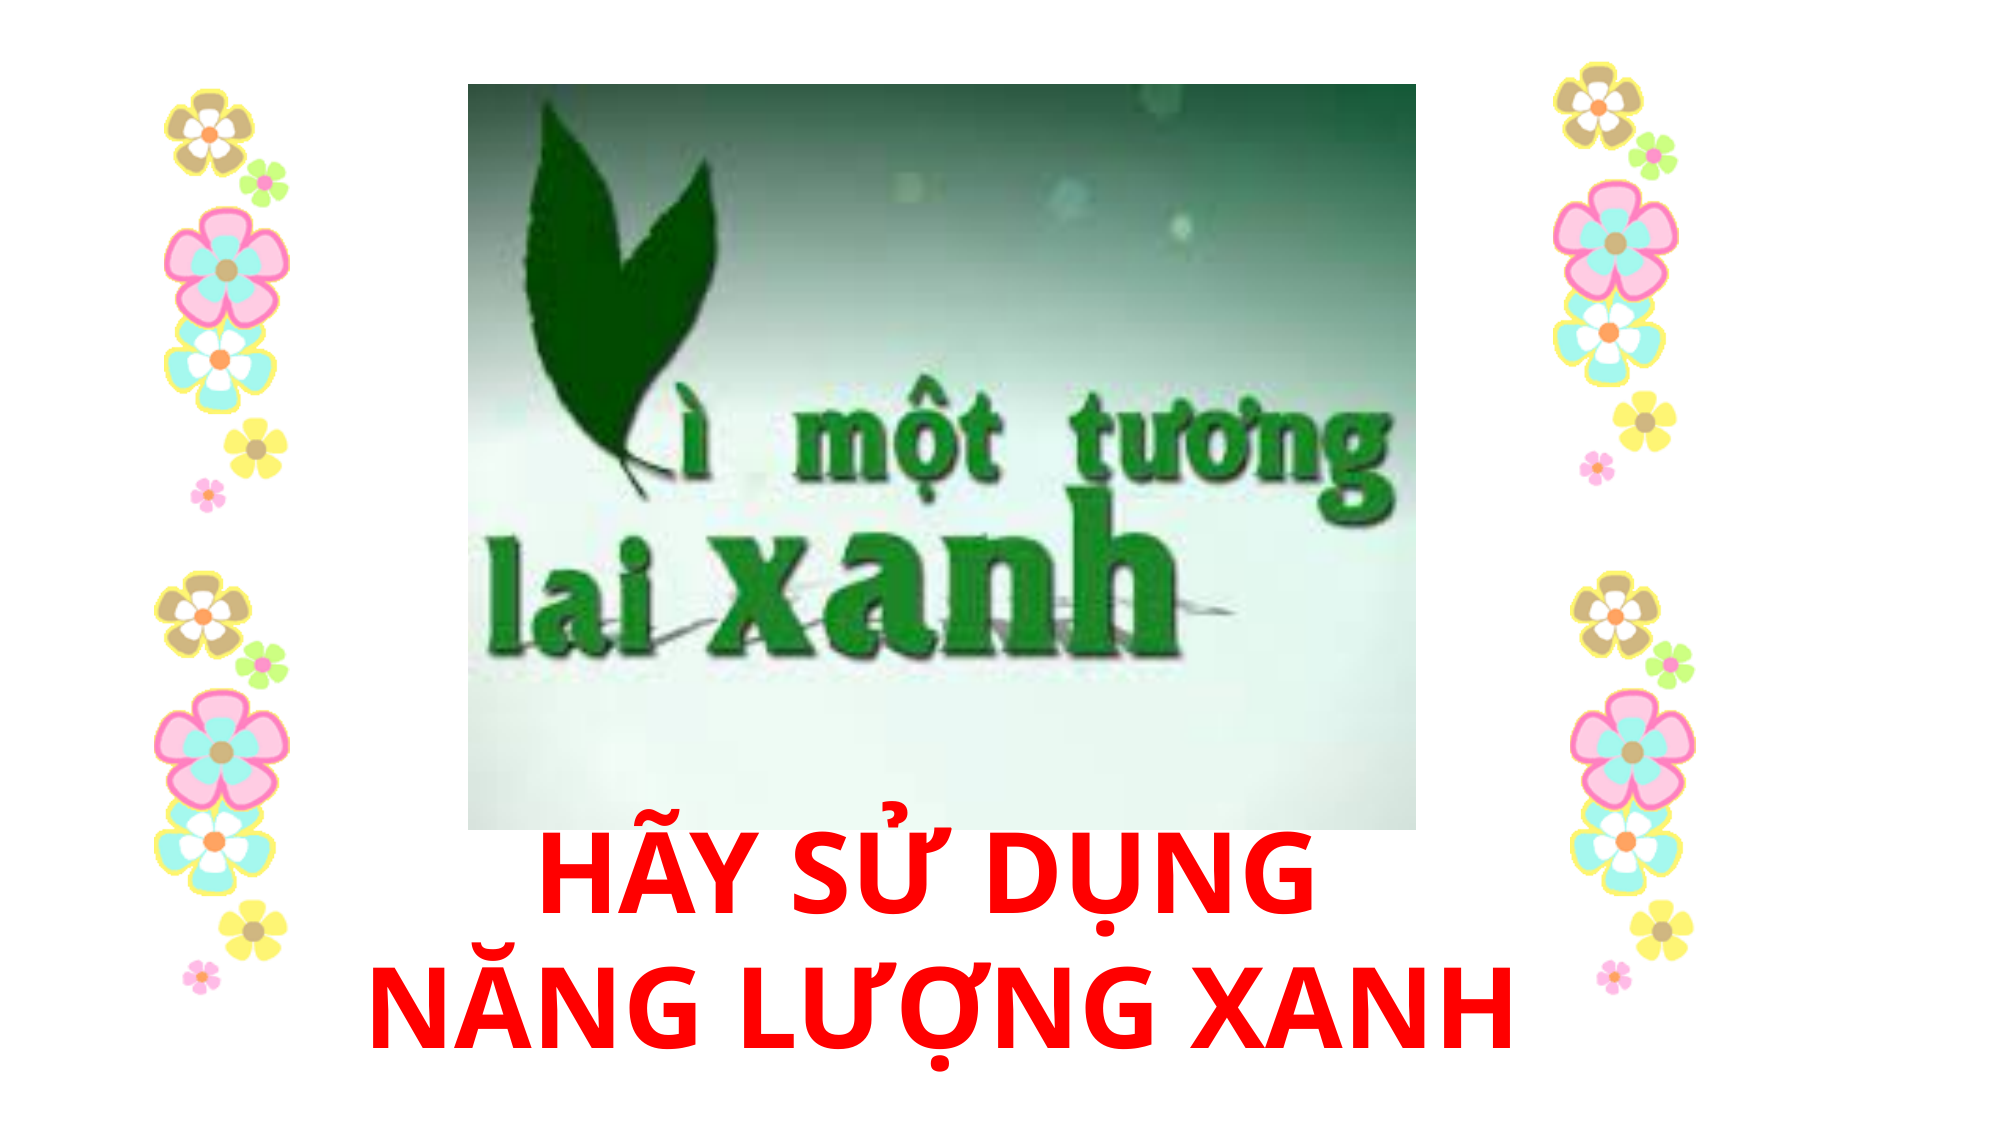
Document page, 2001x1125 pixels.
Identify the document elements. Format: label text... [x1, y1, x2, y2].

picture [154, 566, 290, 1000]
picture [164, 84, 290, 518]
text_box HÃY SỬ DỤNG NĂNG LƯỢNG XANH [221, 793, 1662, 1079]
picture [1553, 57, 1679, 491]
picture [1570, 566, 1696, 1000]
picture [468, 84, 1416, 830]
